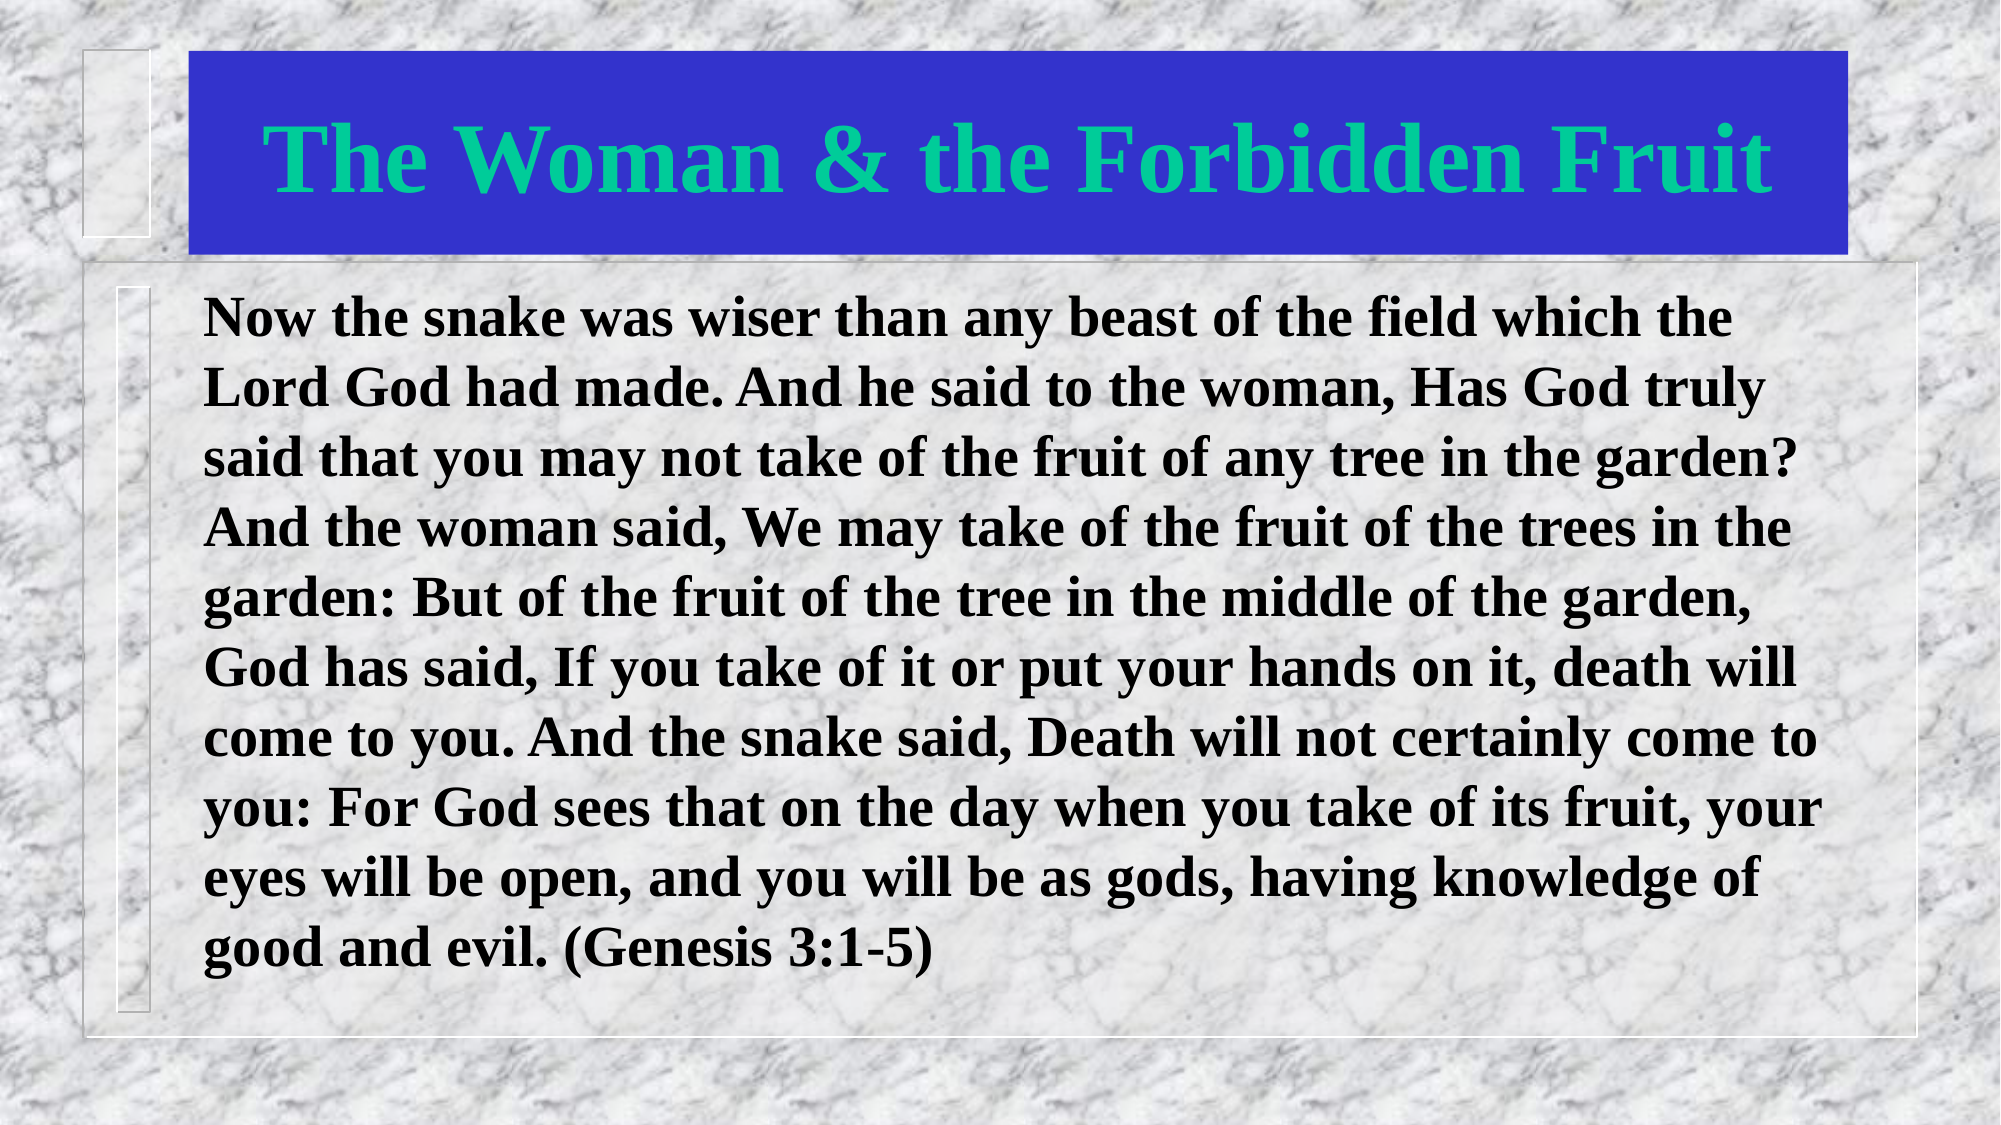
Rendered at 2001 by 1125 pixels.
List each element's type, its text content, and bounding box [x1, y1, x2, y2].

title The Woman & the Forbidden Fruit [188, 50, 1849, 255]
picture [0, 0, 2001, 1125]
text_box Now the snake was wiser than any beast of the field which the Lord God had made. And he said to the woman, Has God truly said that you may not take of the fruit of any tree in the garden? And the woman said, We may take of the fruit of the trees in the garden: But of the fruit of the tree in the middle of the garden, God has said, If you take of it or put your hands on it, death will come to you. And the snake said, Death will not certainly come to you: For God sees that on the day when you take of its fruit, your eyes will be open, and you will be as gods, having knowledge of good and evil. (Genesis 3:1-5) [188, 271, 1849, 986]
